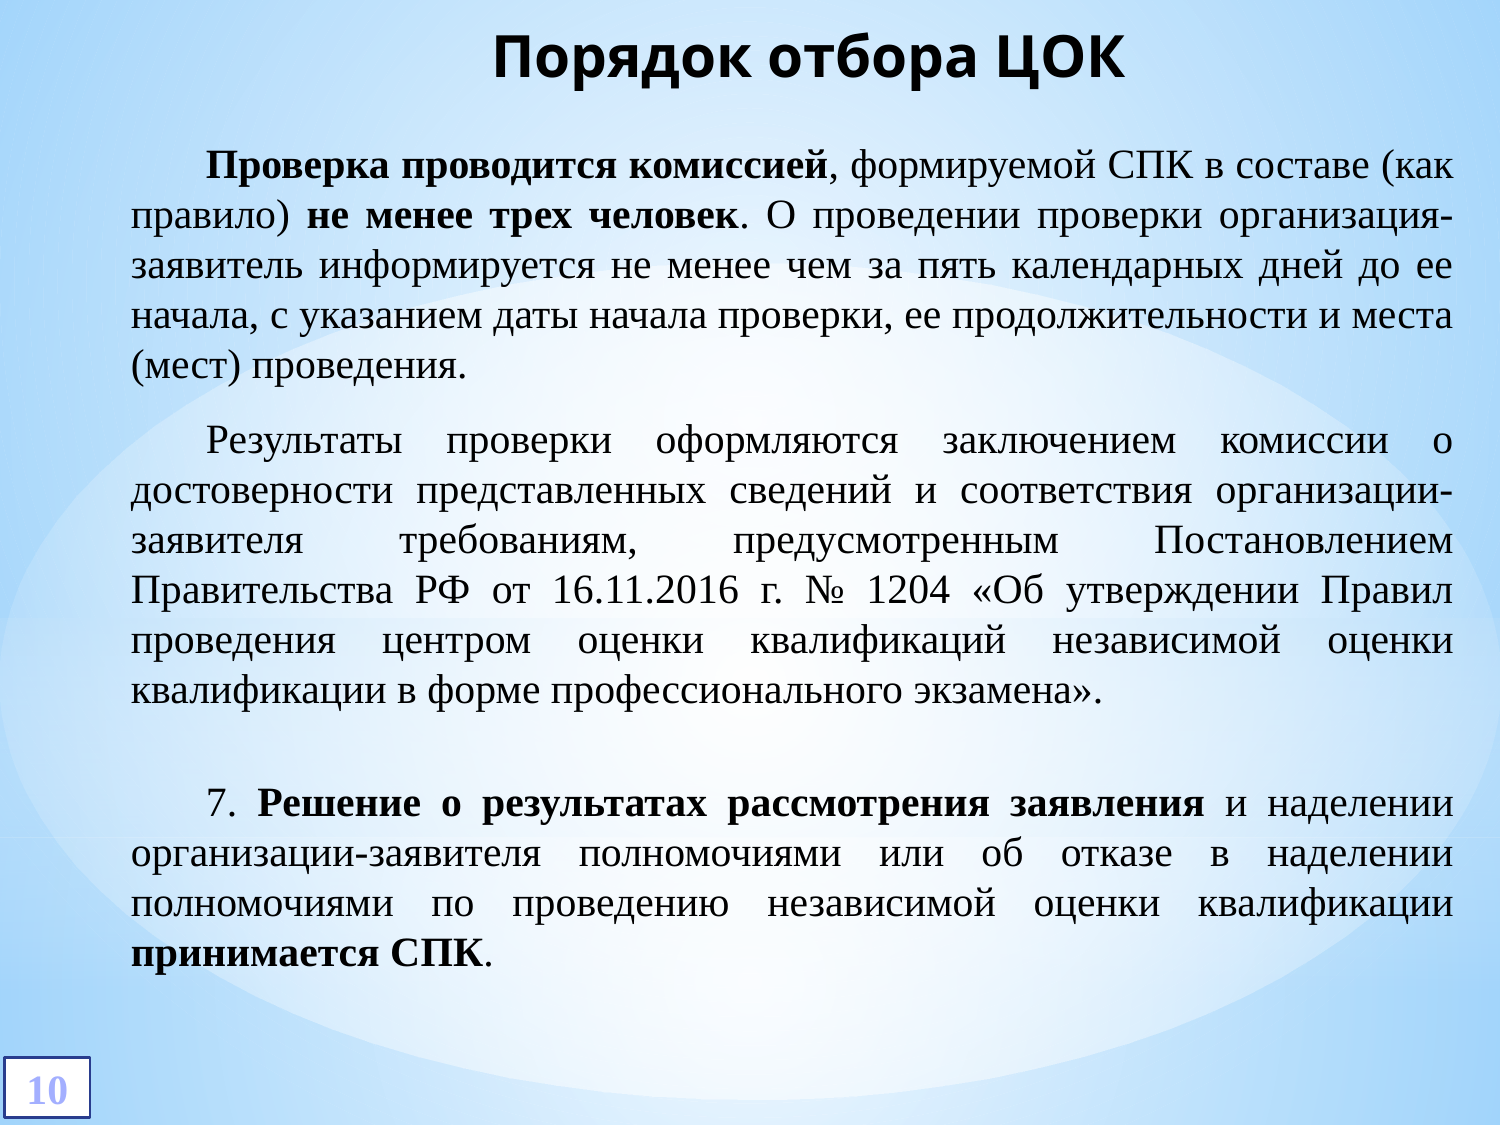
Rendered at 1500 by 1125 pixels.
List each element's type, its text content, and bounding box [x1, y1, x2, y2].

text_box Проверка проводится комиссией, формируемой СПК в составе (как правило) не менее трех человек. О проведении проверки организация-заявитель информируется не менее чем за пять календарных дней до ее начала, с указанием даты начала проверки, ее продолжительности и места (мест) проведения. Результаты проверки оформляются заключением комиссии о достоверности представленных сведений и соответствия организации-заявителя требованиям, предусмотренным Постановлением Правительства РФ от 16.11.2016 г. № 1204 «Об утверждении Правил проведения центром оценки квалификаций независимой оценки квалификации в форме профессионального экзамена». 7. Решение о результатах рассмотрения заявления и наделении организации-заявителя полномочиями или об отказе в наделении полномочиями по проведению независимой оценки квалификации принимается СПК. [116, 129, 1469, 983]
text_box 10 [3, 1056, 91, 1119]
title Порядок отбора ЦОК [117, 11, 1500, 114]
